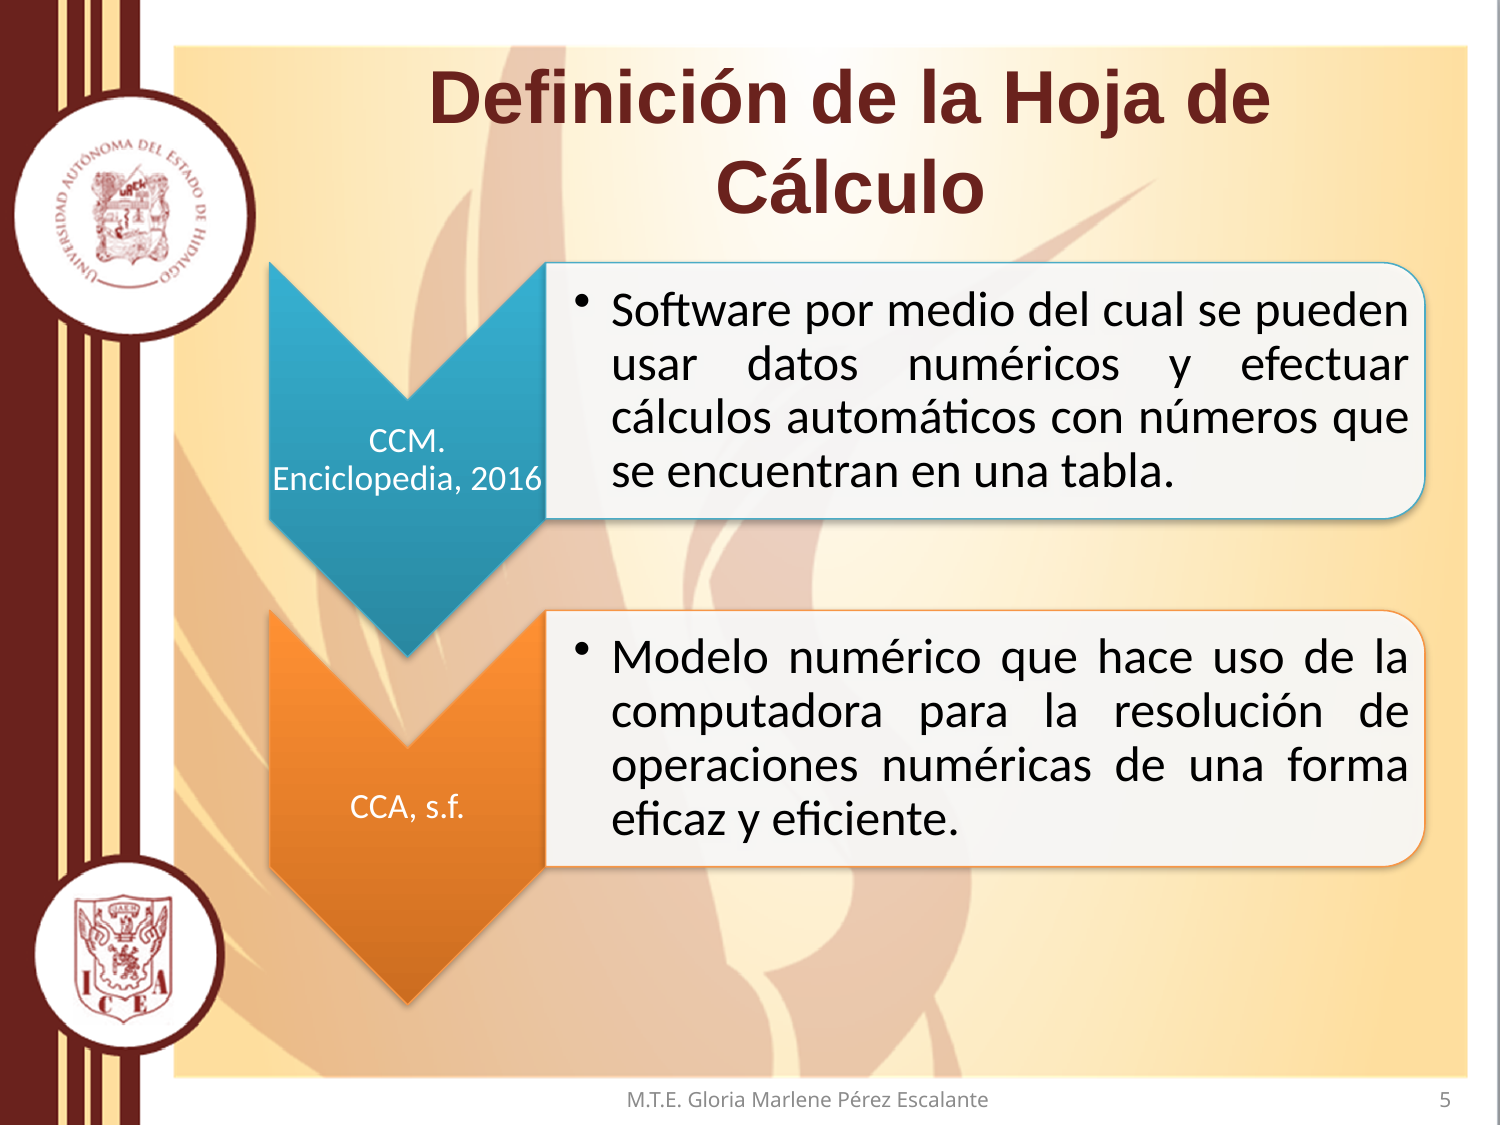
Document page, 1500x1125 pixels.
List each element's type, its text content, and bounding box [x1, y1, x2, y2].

footer M.T.E. Gloria Marlene Pérez Escalante [570, 1070, 1046, 1125]
title Definición de la Hoja de Cálculo [277, 45, 1425, 233]
picture [0, 0, 1500, 1125]
slide_number 5 [1116, 1070, 1467, 1125]
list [269, 262, 1426, 1006]
